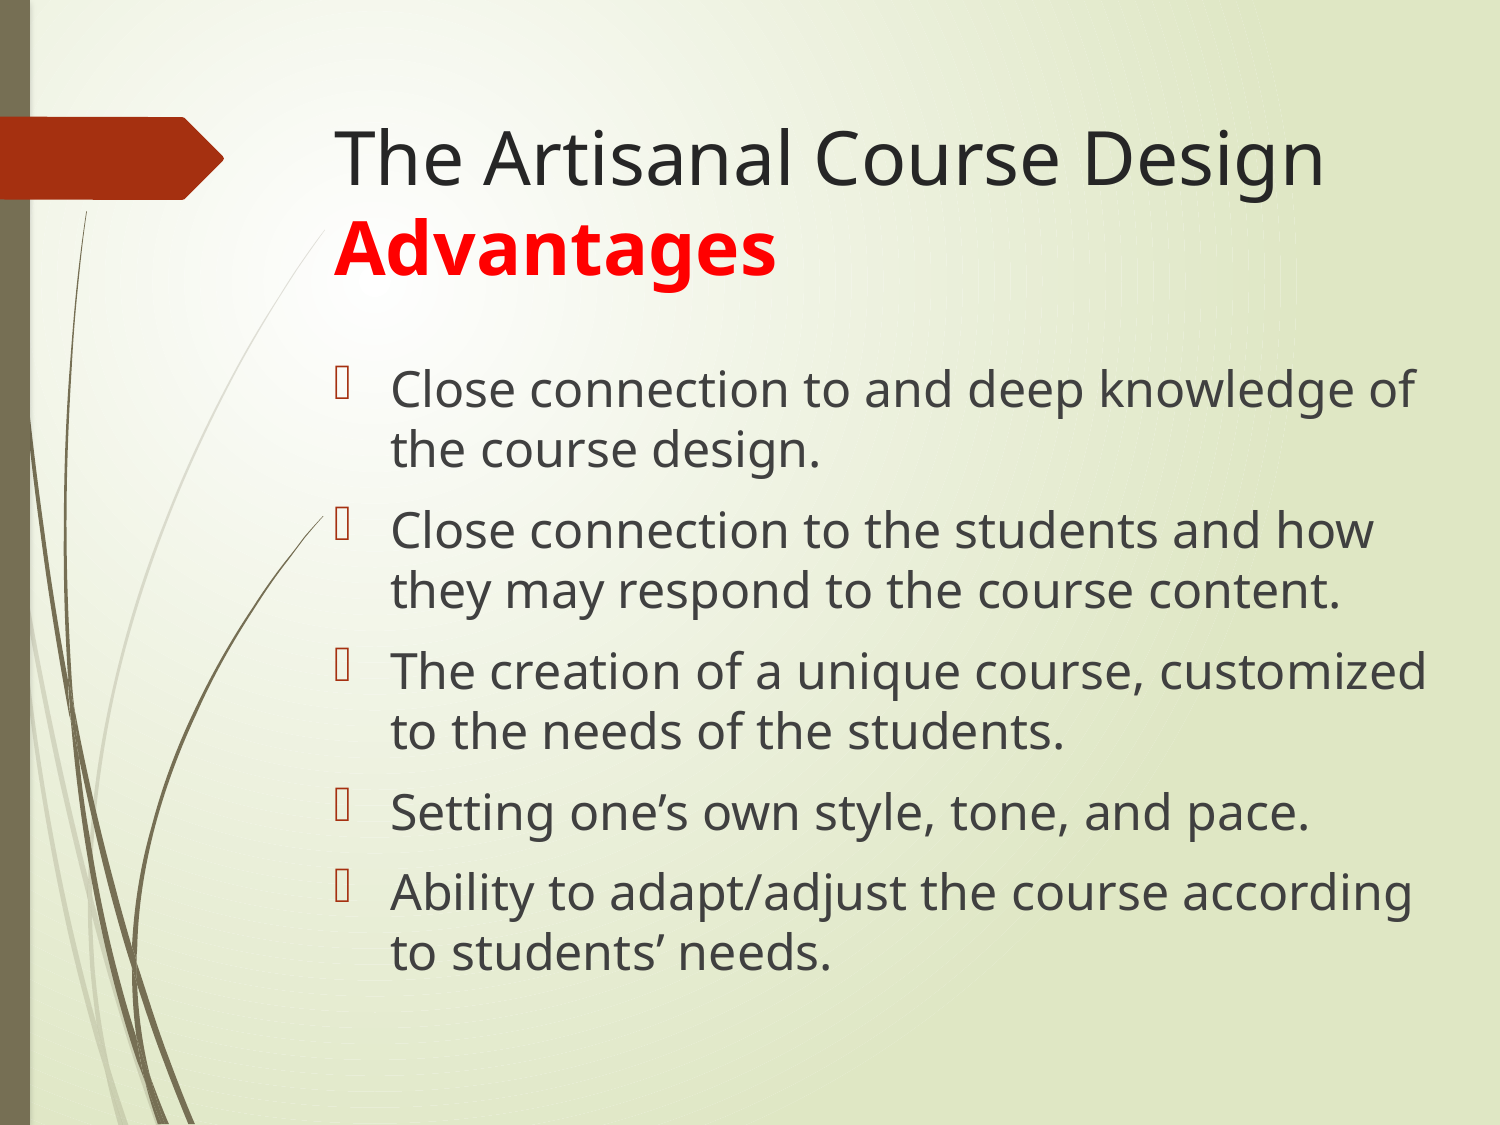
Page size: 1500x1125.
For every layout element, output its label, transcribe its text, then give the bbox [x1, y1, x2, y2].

title The Artisanal Course Design Advantages [319, 102, 1400, 313]
list Close connection to and deep knowledge of the course design. Close connection to the students and how they may respond to the course content. The creation of a unique course, customized to the needs of the students. Setting one’s own style, tone, and pace. Ability to adapt/adjust the course according to students’ needs. [318, 350, 1478, 1100]
